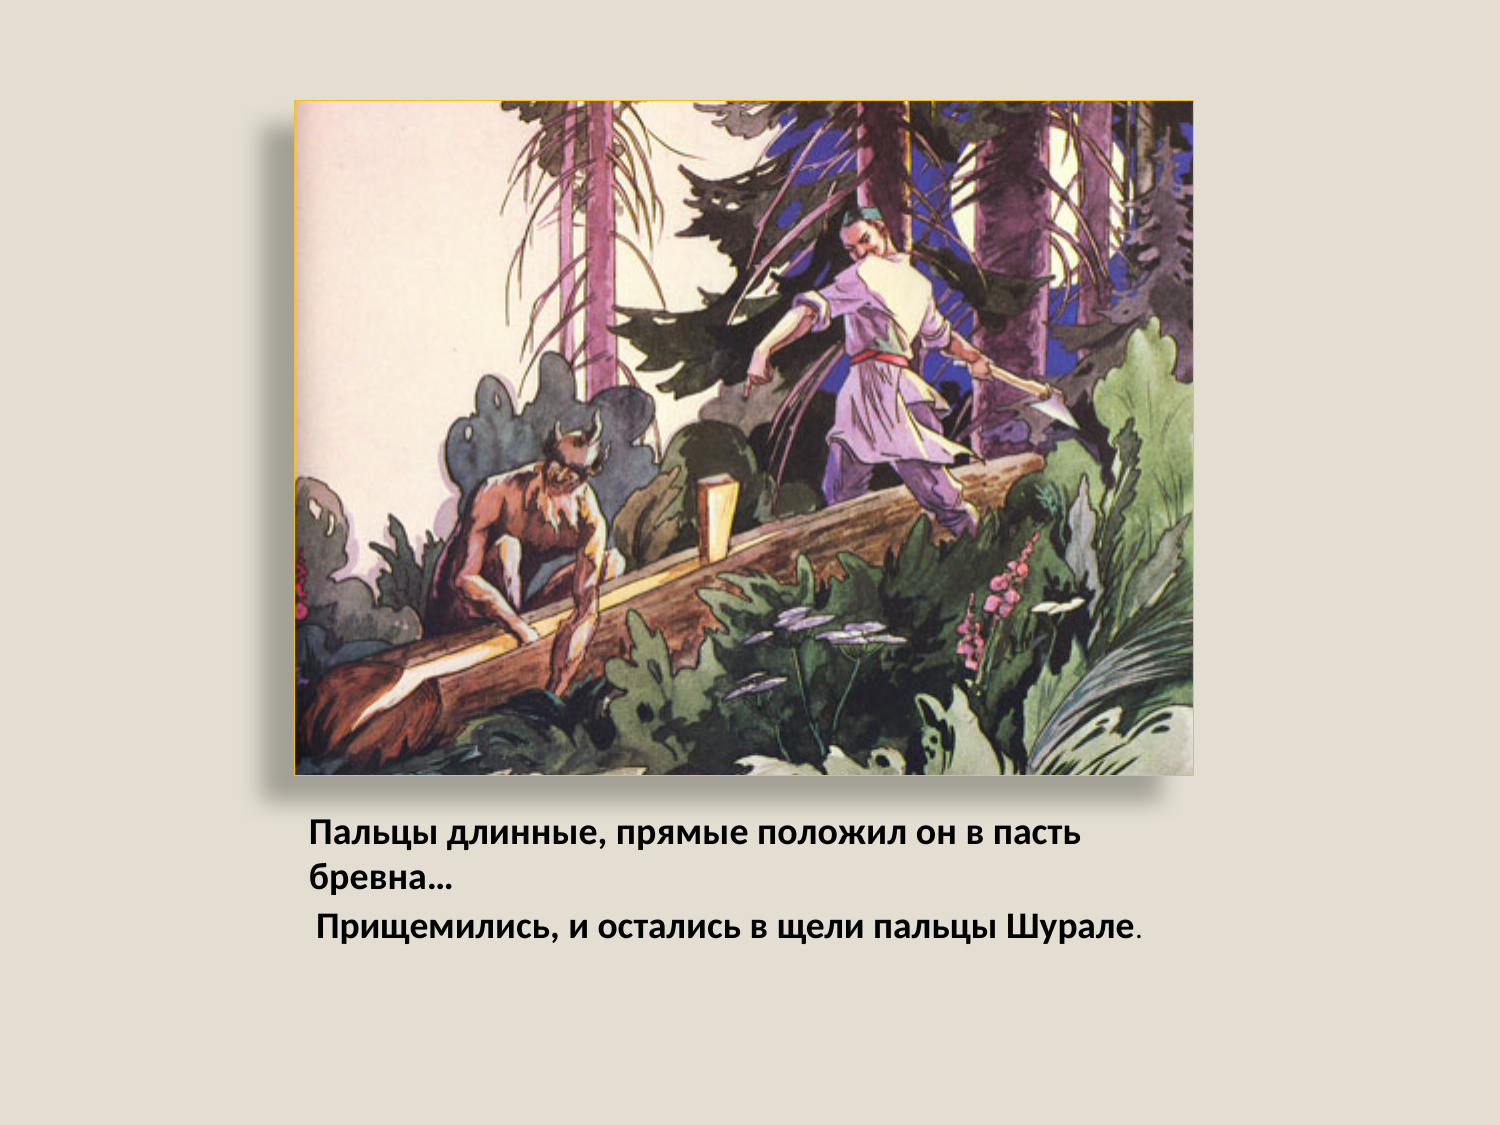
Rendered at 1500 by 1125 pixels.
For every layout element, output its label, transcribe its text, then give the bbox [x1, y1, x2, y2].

title Пальцы длинные, прямые положил он в пасть бревна… [293, 798, 1247, 906]
list Прищемились, и остались в щели пальцы Шурале. [300, 892, 1202, 988]
picture [293, 100, 1195, 776]
